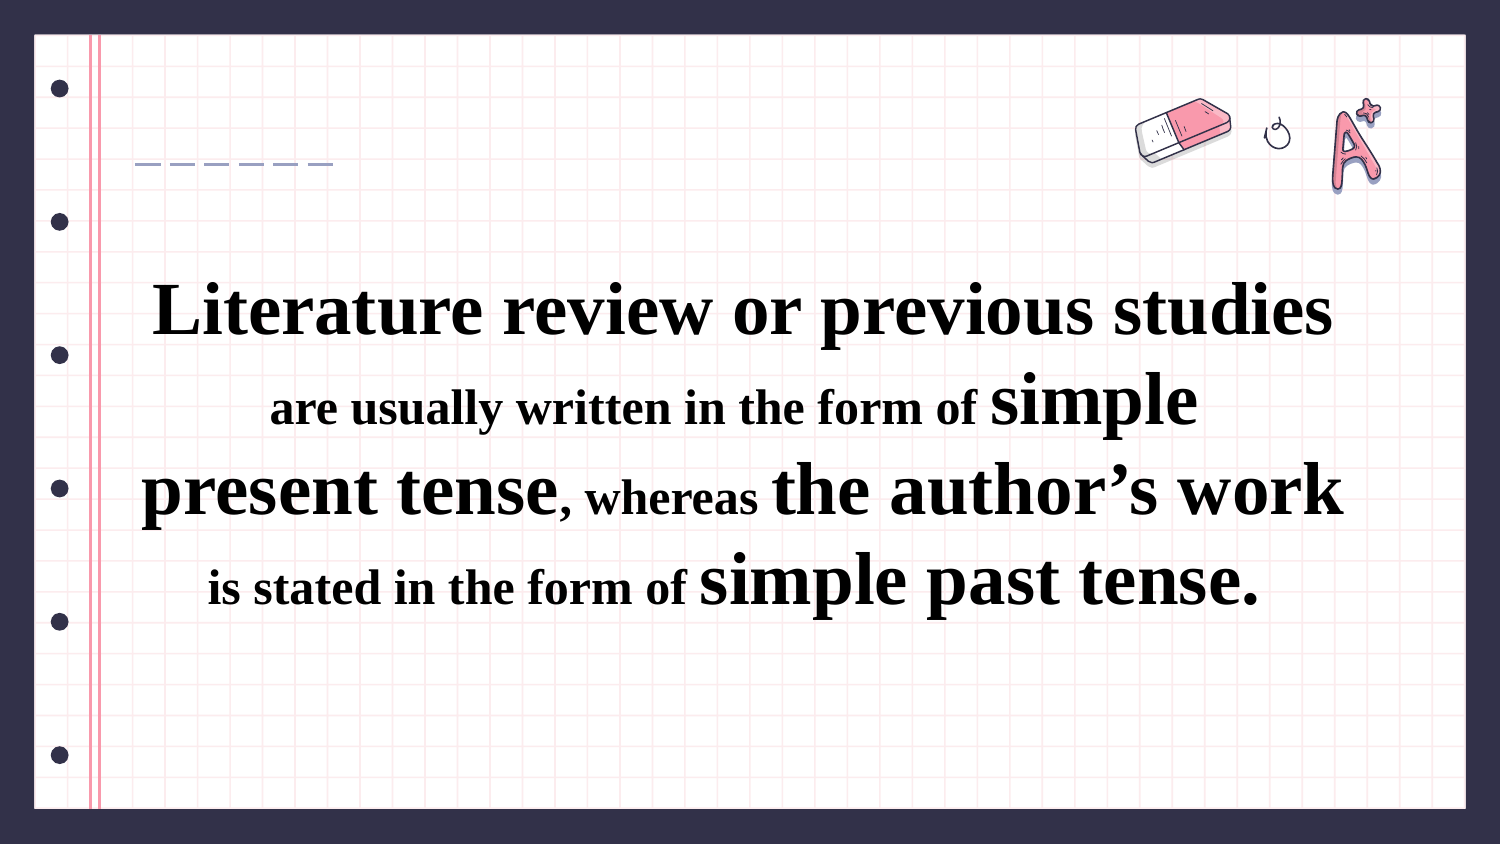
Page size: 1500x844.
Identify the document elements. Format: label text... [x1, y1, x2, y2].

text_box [1134, 97, 1383, 196]
title Literature review or previous studies are usually written in the form of simple present tense, whereas the author’s work is stated in the form of simple past tense. [111, 393, 1376, 486]
